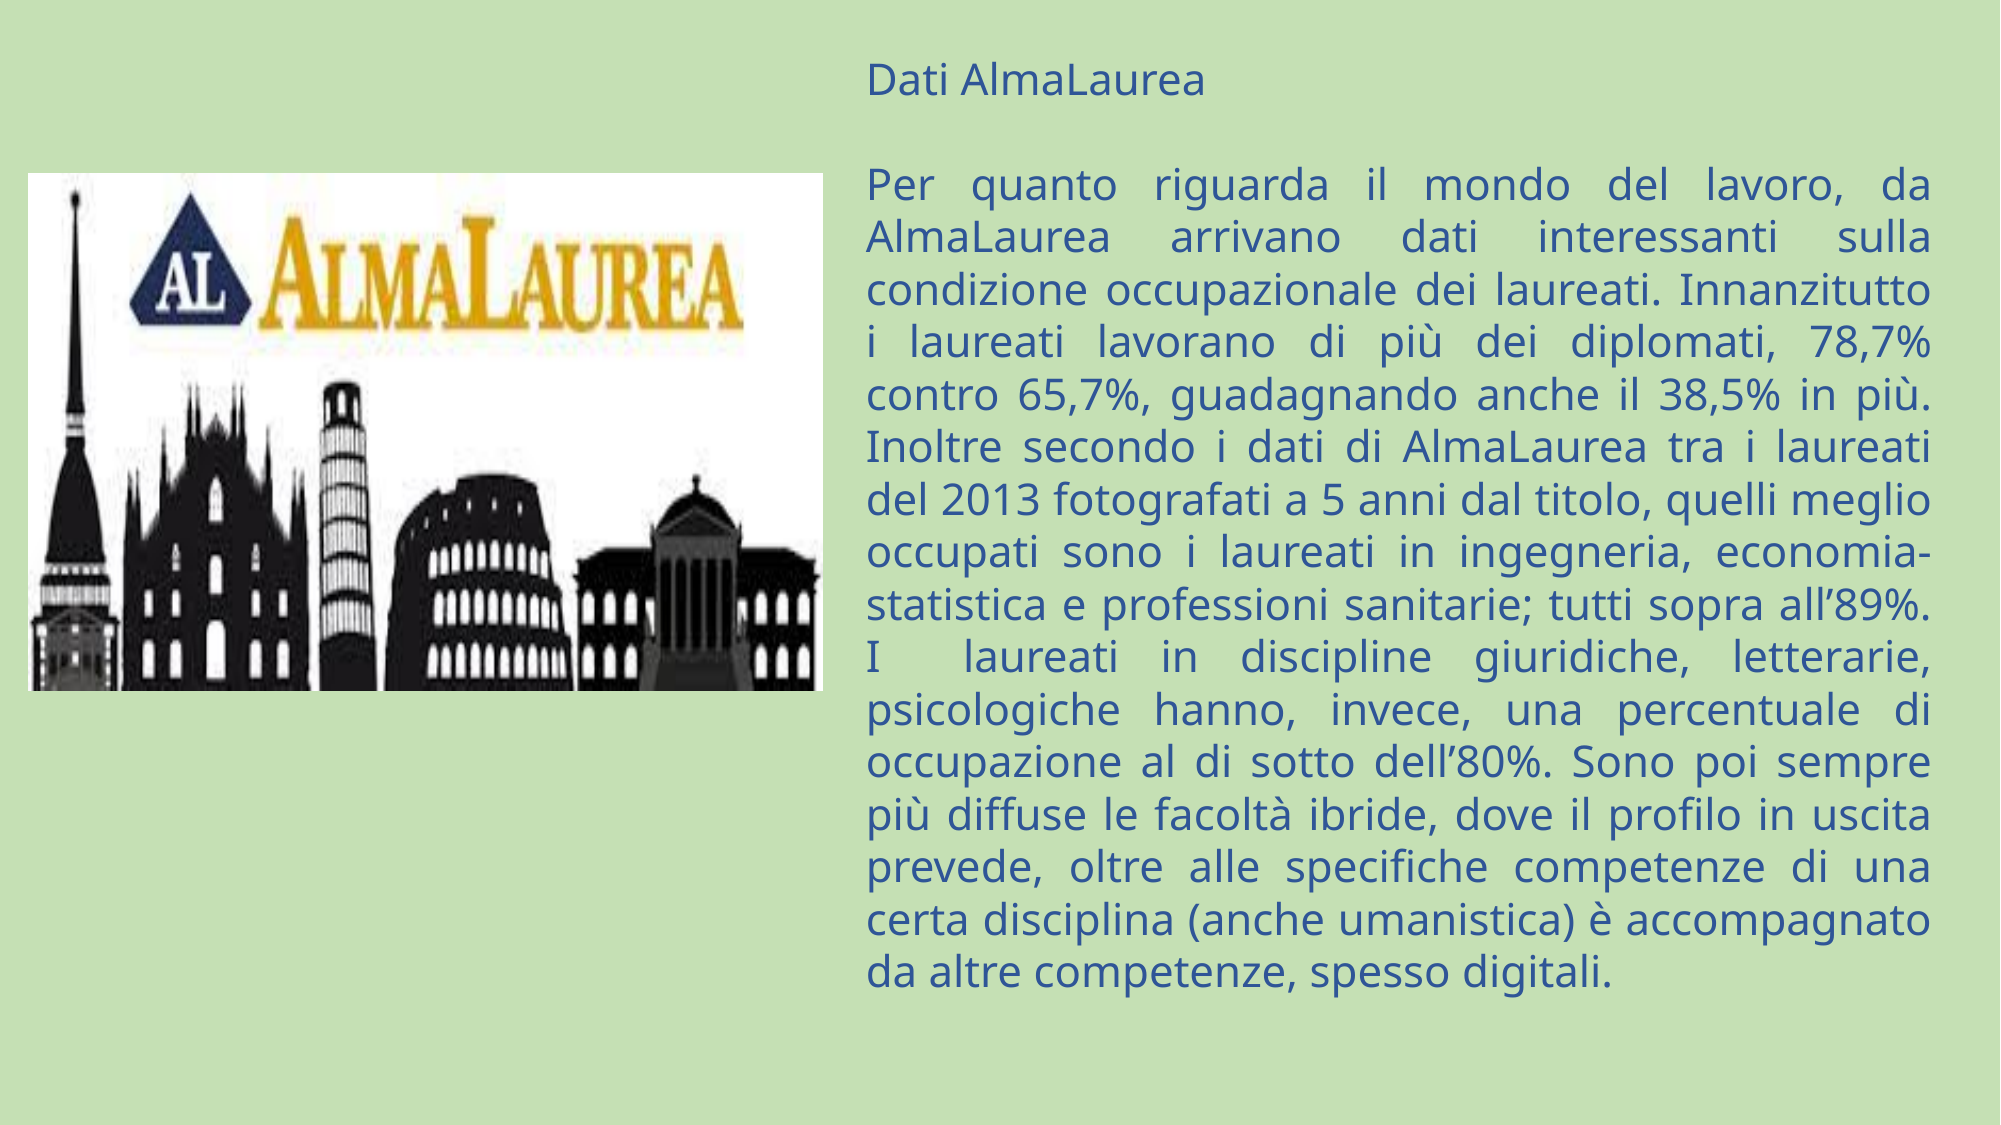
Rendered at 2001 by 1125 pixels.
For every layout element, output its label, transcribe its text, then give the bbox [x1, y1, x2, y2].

text_box Dati AlmaLaurea Per quanto riguarda il mondo del lavoro, da AlmaLaurea arrivano dati interessanti sulla condizione occupazionale dei laureati. Innanzitutto i laureati lavorano di più dei diplomati, 78,7% contro 65,7%, guadagnando anche il 38,5% in più. Inoltre secondo i dati di AlmaLaurea tra i laureati del 2013 fotografati a 5 anni dal titolo, quelli meglio occupati sono i laureati in ingegneria, economia-statistica e professioni sanitarie; tutti sopra all’89%. I laureati in discipline giuridiche, letterarie, psicologiche hanno, invece, una percentuale di occupazione al di sotto dell’80%. Sono poi sempre più diffuse le facoltà ibride, dove il profilo in uscita prevede, oltre alle specifiche competenze di una certa disciplina (anche umanistica) è accompagnato da altre competenze, spesso digitali. [850, 43, 1948, 1004]
picture [28, 173, 823, 691]
